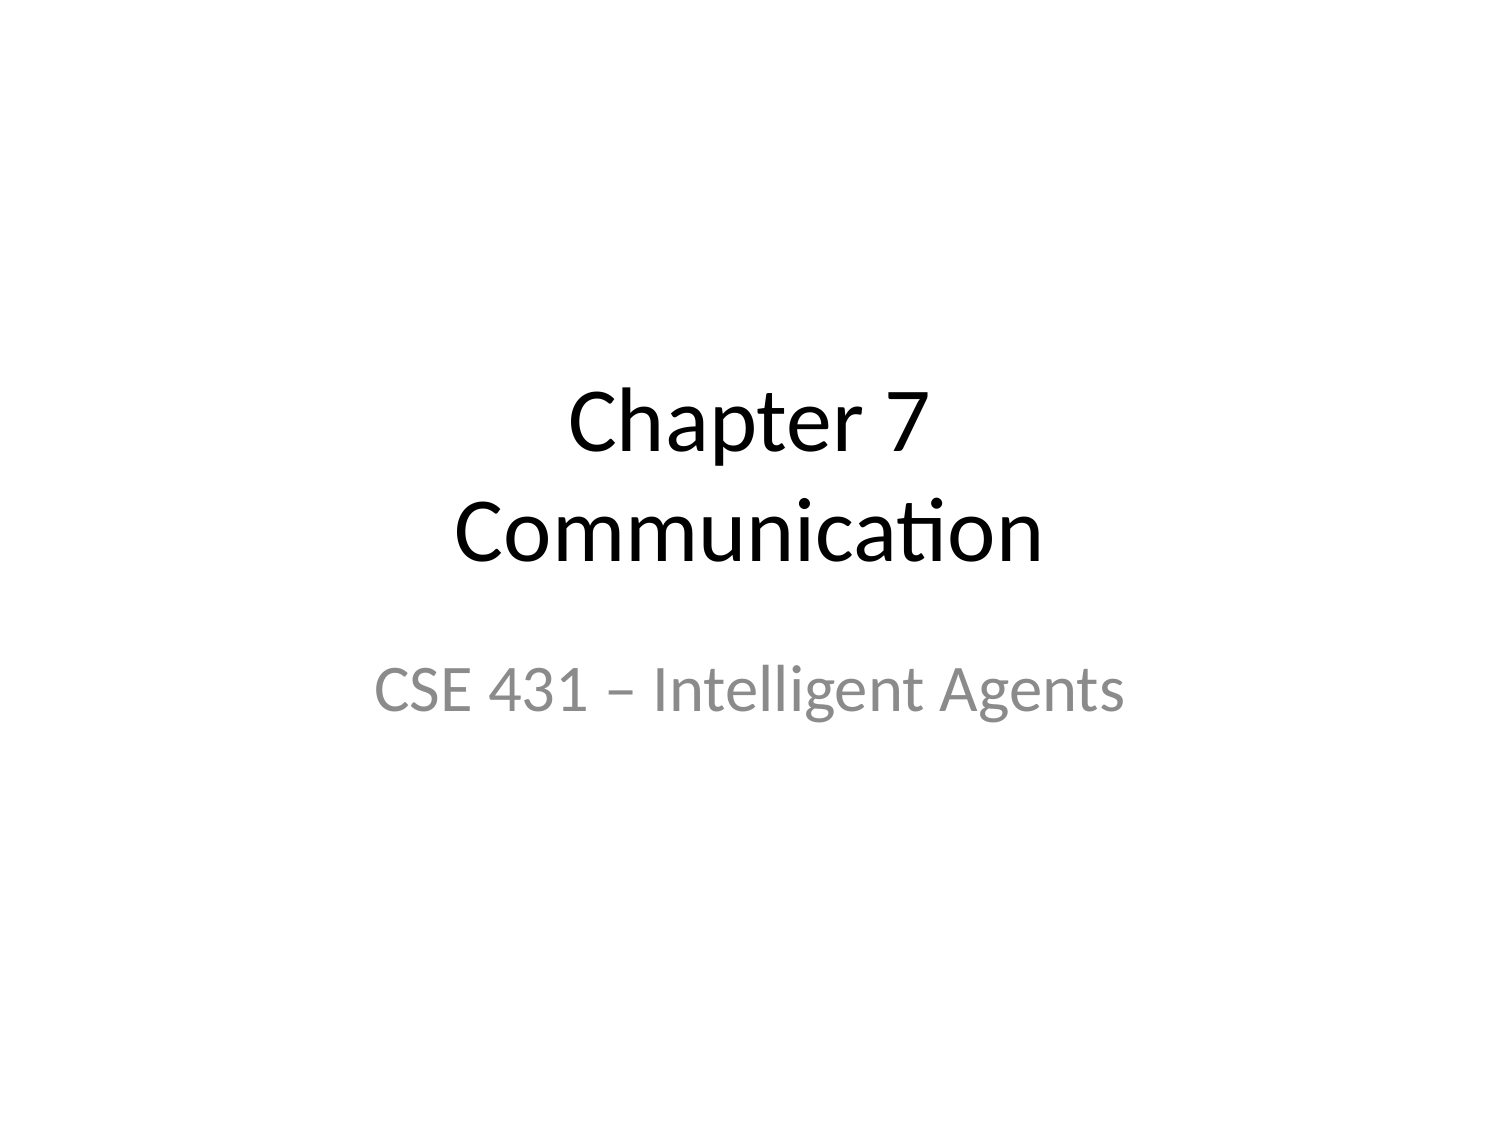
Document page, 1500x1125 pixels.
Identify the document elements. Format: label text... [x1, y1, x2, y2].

title Chapter 7 Communication [112, 349, 1388, 591]
subtitle CSE 431 – Intelligent Agents [224, 637, 1276, 926]
